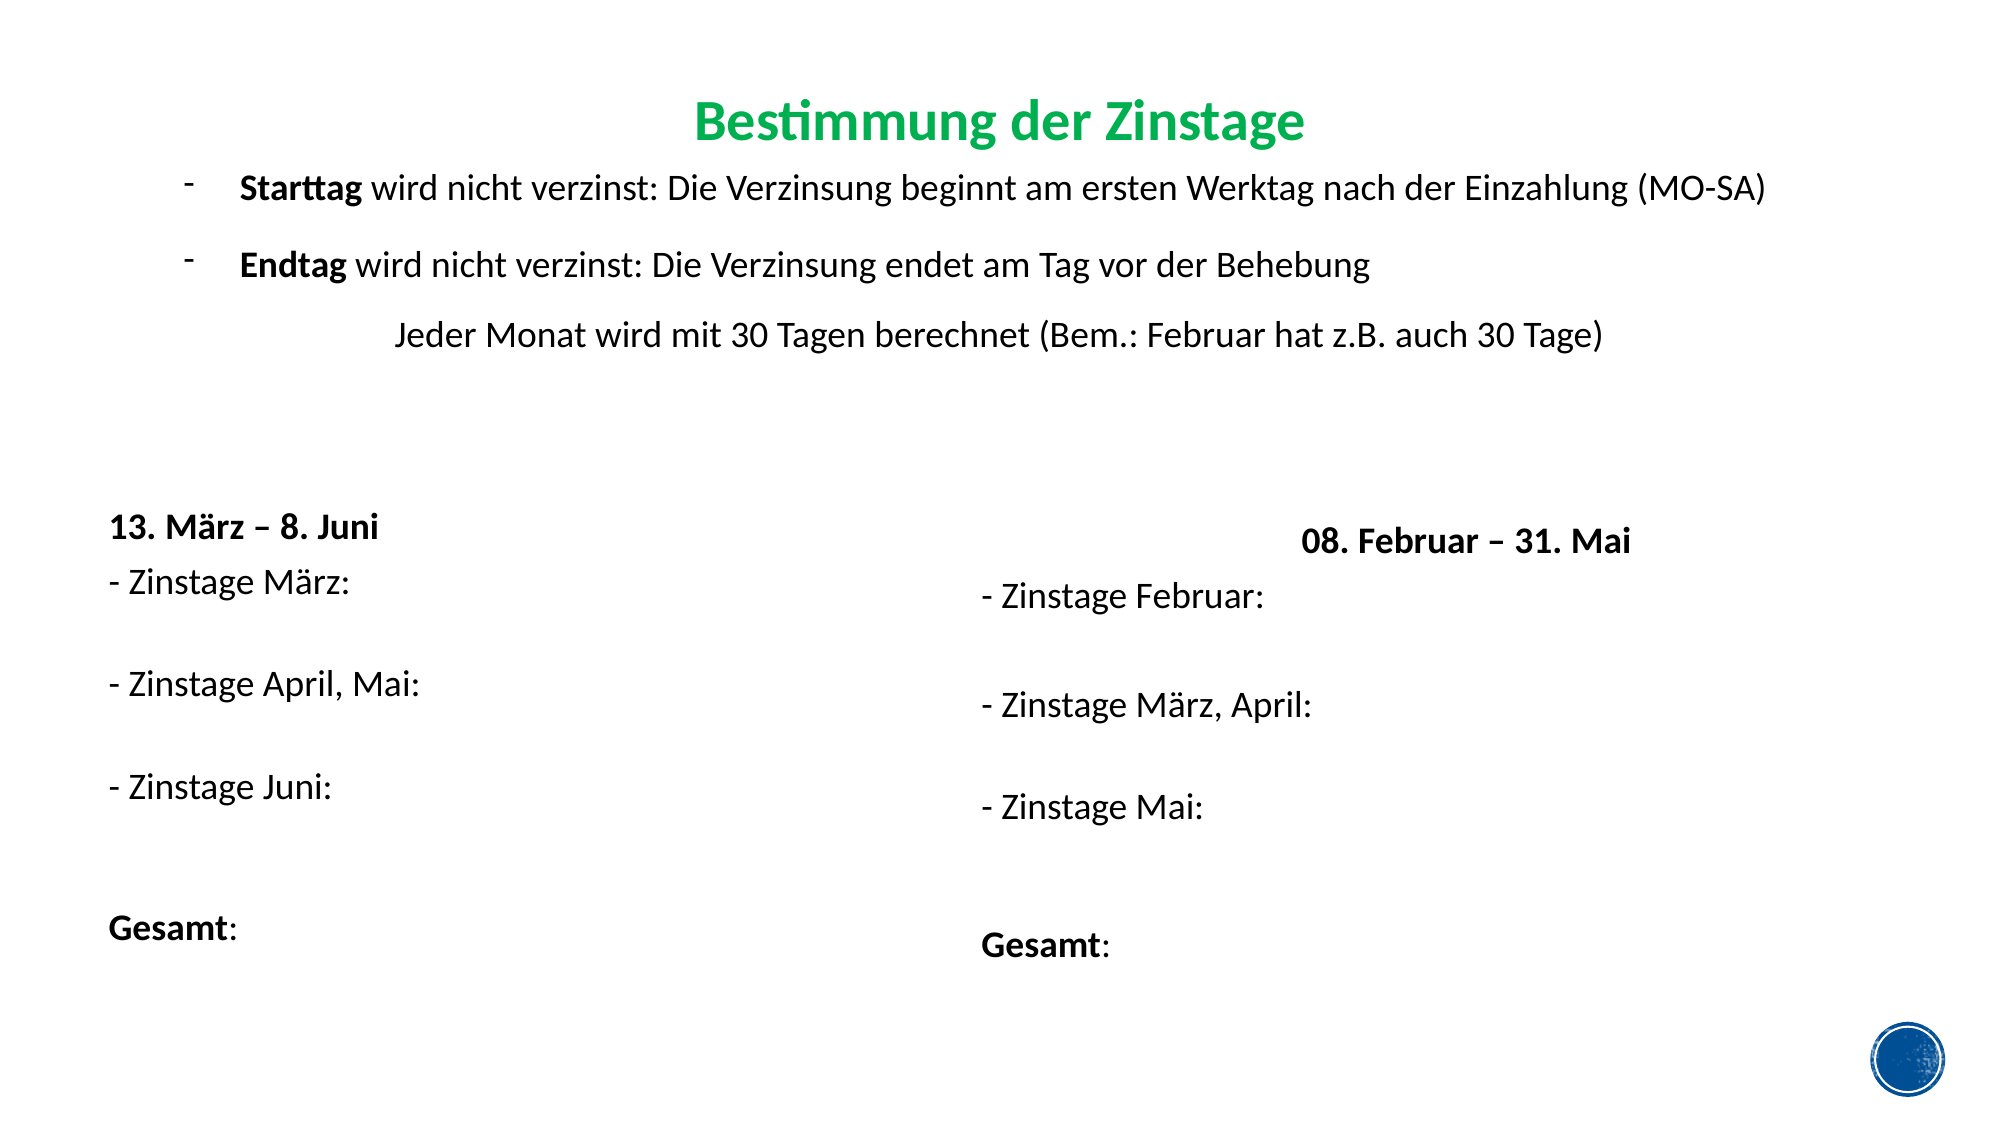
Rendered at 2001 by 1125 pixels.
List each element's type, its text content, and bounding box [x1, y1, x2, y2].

text_box Bestimmung der Zinstage Starttag wird nicht verzinst: Die Verzinsung beginnt am ersten Werktag nach der Einzahlung (MO-SA) Endtag wird nicht verzinst: Die Verzinsung endet am Tag vor der Behebung Jeder Monat wird mit 30 Tagen berechnet (Bem.: Februar hat z.B. auch 30 Tage) [168, 70, 1832, 363]
text_box 13. März – 8. Juni - Zinstage März: - Zinstage April, Mai: - Zinstage Juni: Gesamt: [93, 491, 1094, 1001]
text_box 08. Februar – 31. Mai - Zinstage Februar: - Zinstage März, April: - Zinstage Mai: Gesamt: [966, 505, 1967, 973]
